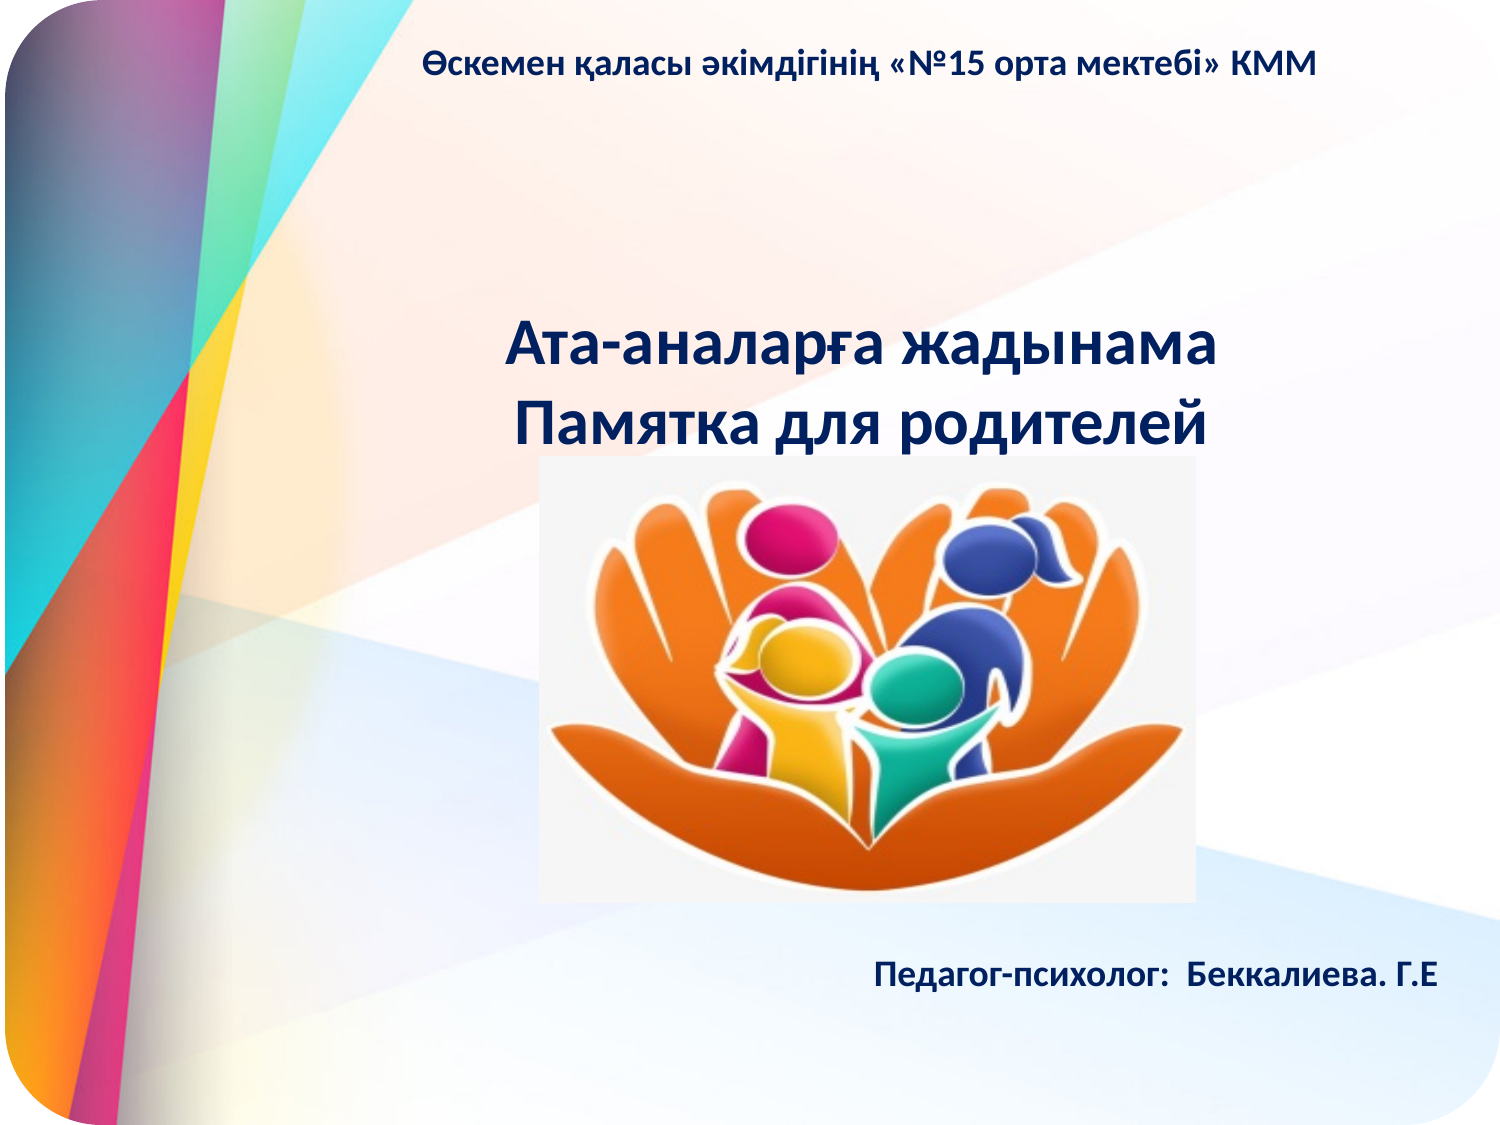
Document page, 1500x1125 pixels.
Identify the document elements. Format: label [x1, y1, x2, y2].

picture [538, 456, 1196, 903]
list [4, 0, 1500, 1125]
